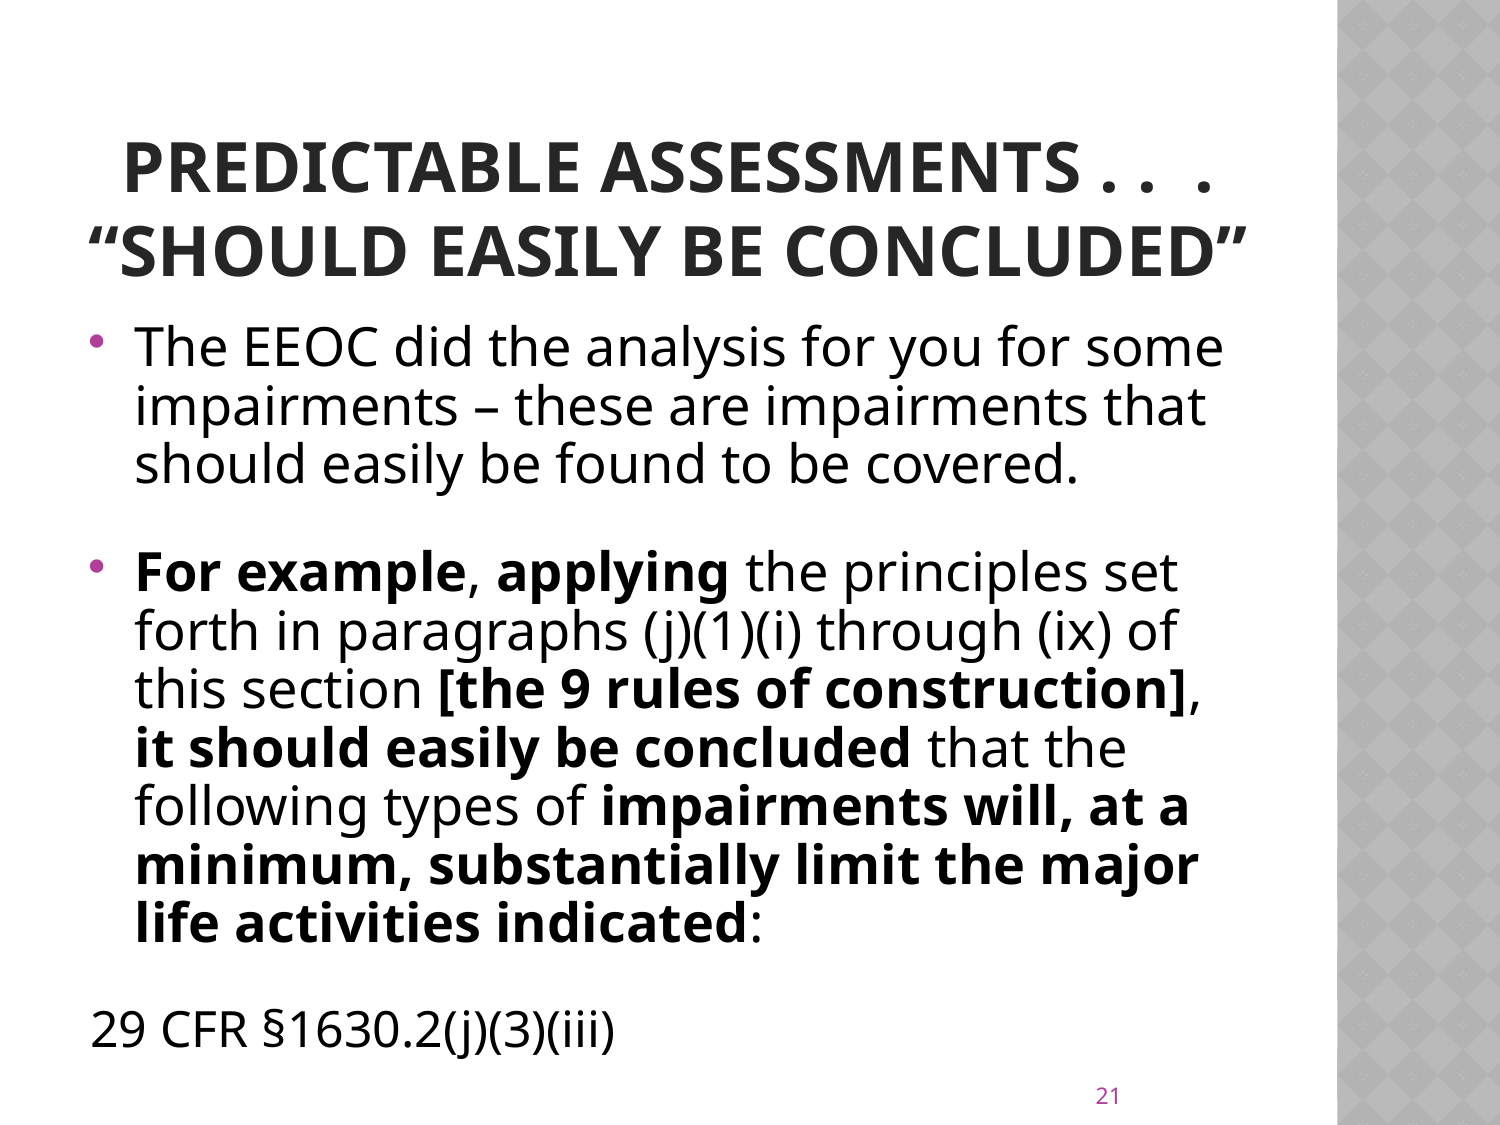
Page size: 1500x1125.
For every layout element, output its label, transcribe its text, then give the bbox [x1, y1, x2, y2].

slide_number 21 [1025, 1075, 1123, 1113]
title Predictable assessments . . . “Should easily be concluded” [74, 103, 1263, 291]
list The EEOC did the analysis for you for some impairments – these are impairments that should easily be found to be covered. For example, applying the principles set forth in paragraphs (j)(1)(i) through (ix) of this section [the 9 rules of construction], it should easily be concluded that the following types of impairments will, at a minimum, substantially limit the major life activities indicated: 29 CFR §1630.2(j)(3)(iii) [74, 311, 1263, 1108]
